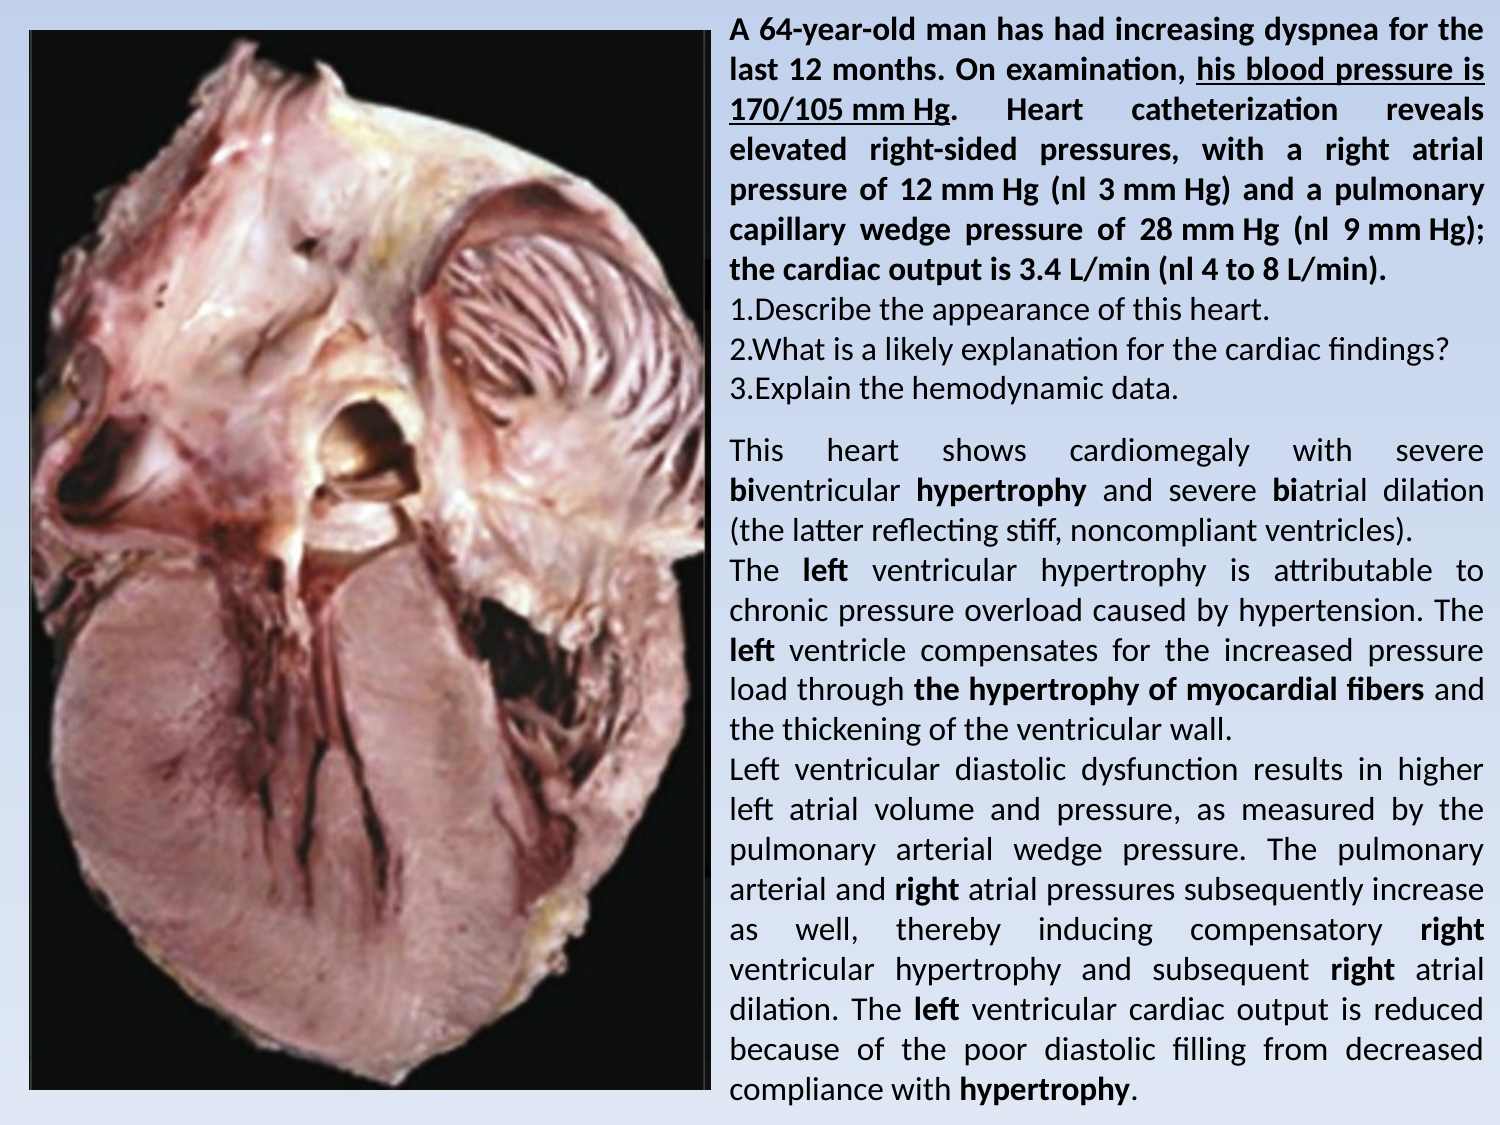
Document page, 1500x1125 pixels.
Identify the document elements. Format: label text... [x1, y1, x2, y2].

picture [29, 30, 711, 1090]
text_box This heart shows cardiomegaly with severe biventricular hypertrophy and severe biatrial dilation (the latter reflecting stiff, noncompliant ventricles). The left ventricular hypertrophy is attributable to chronic pressure overload caused by hypertension. The left ventricle compensates for the increased pressure load through the hypertrophy of myocardial fibers and the thickening of the ventricular wall. Left ventricular diastolic dysfunction results in higher left atrial volume and pressure, as measured by the pulmonary arterial wedge pressure. The pulmonary arterial and right atrial pressures subsequently increase as well, thereby inducing compensatory right ventricular hypertrophy and subsequent right atrial dilation. The left ventricular cardiac output is reduced because of the poor diastolic filling from decreased compliance with hypertrophy. [714, 420, 1500, 1115]
text_box A 64-year-old man has had increasing dyspnea for the last 12 months. On examination, his blood pressure is 170/105 mm Hg. Heart catheterization reveals elevated right-sided pressures, with a right atrial pressure of 12 mm Hg (nl 3 mm Hg) and a pulmonary capillary wedge pressure of 28 mm Hg (nl 9 mm Hg); the cardiac output is 3.4 L/min (nl 4 to 8 L/min). 1.Describe the appearance of this heart. 2.What is a likely explanation for the cardiac findings? 3.Explain the hemodynamic data. [714, 0, 1500, 420]
